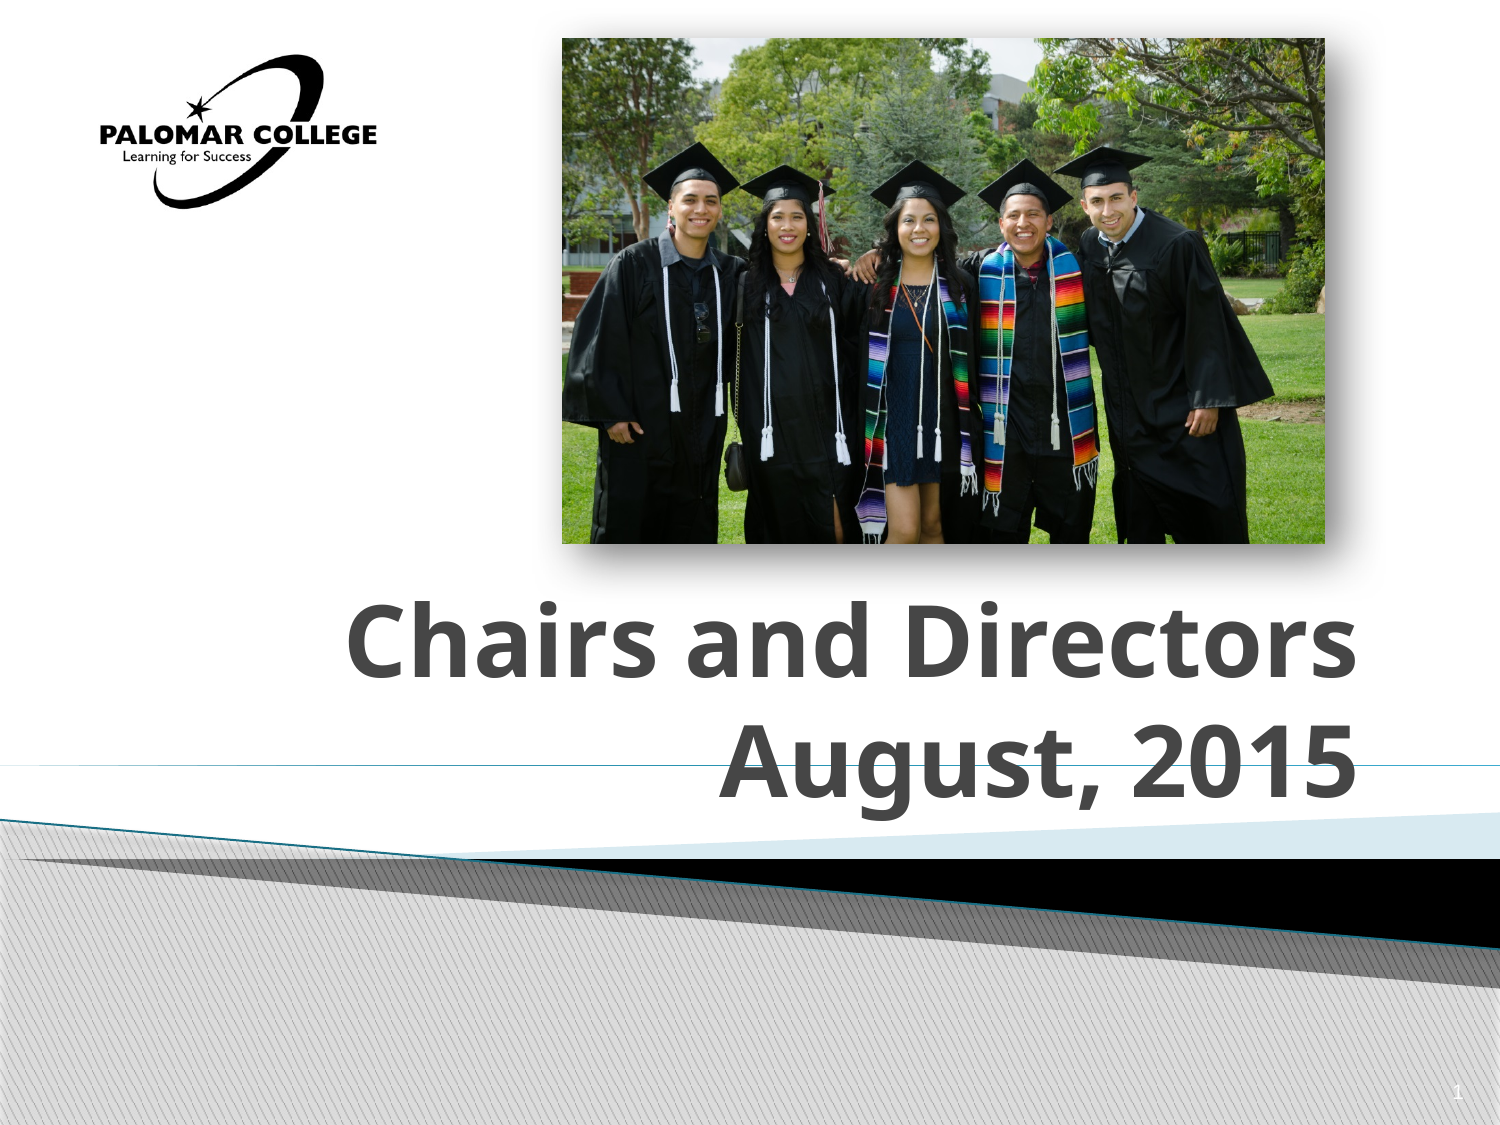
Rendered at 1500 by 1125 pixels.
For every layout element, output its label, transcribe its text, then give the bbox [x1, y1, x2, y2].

slide_number 1 [1418, 1051, 1479, 1112]
picture [5, 859, 1500, 989]
picture [87, 36, 388, 226]
picture [562, 38, 1326, 544]
title Chairs and Directors August, 2015 [24, 525, 1375, 826]
